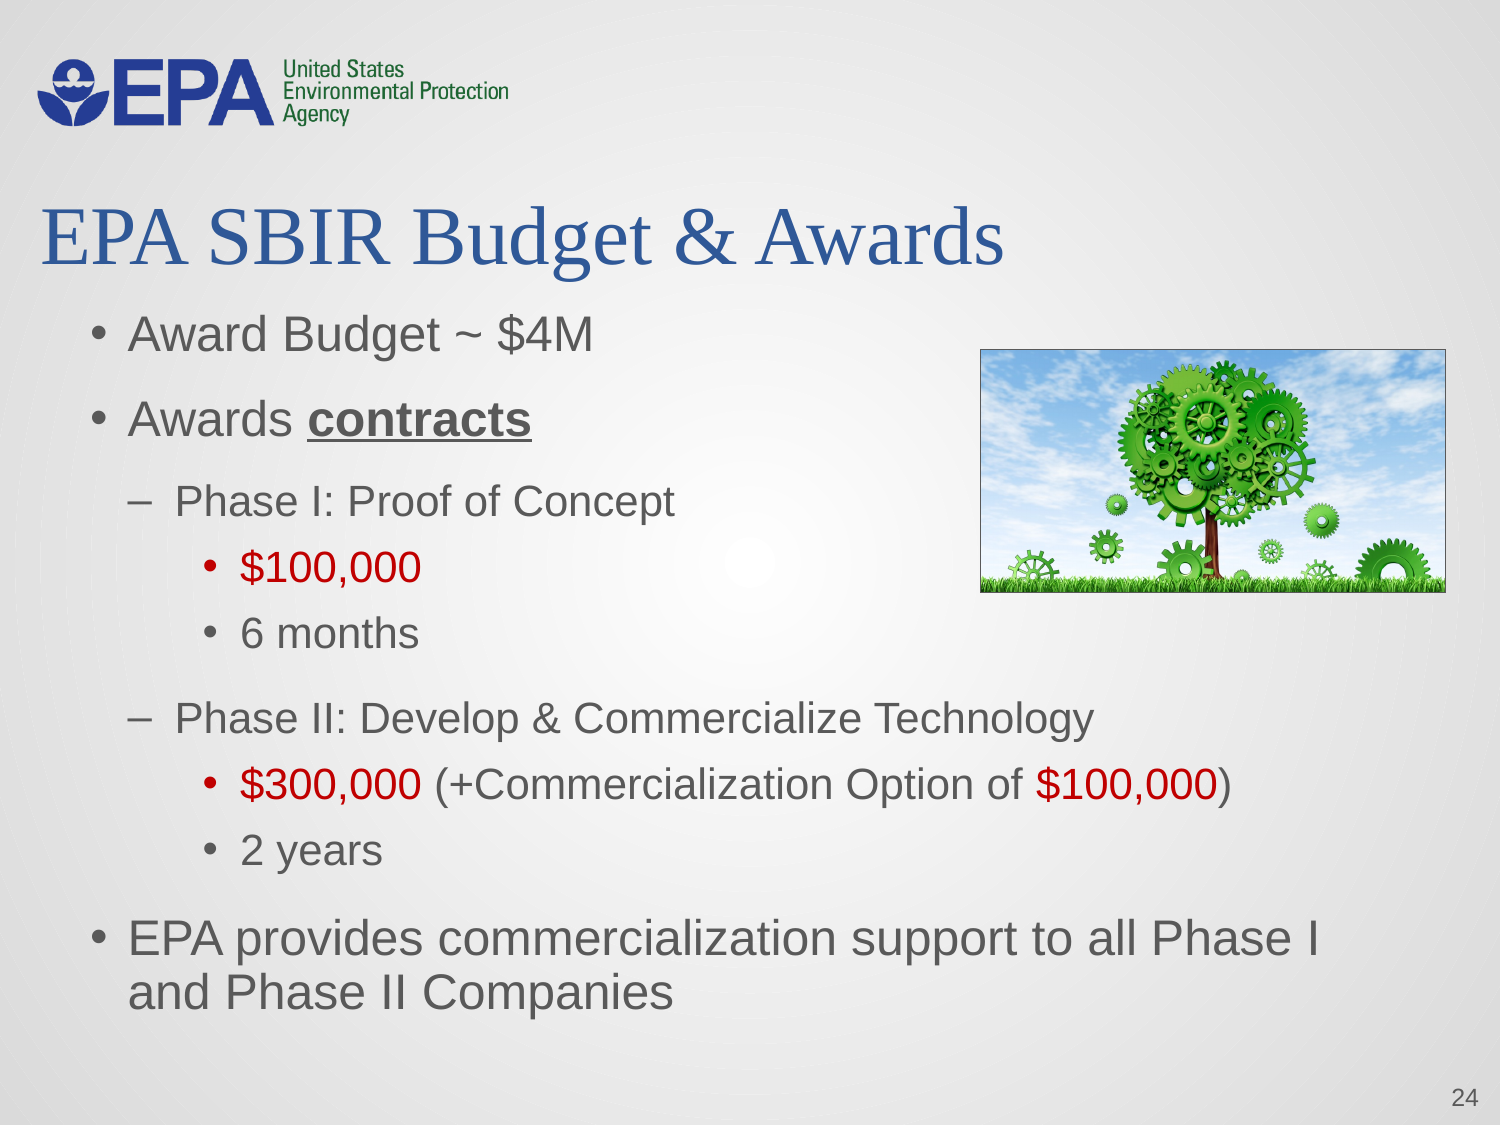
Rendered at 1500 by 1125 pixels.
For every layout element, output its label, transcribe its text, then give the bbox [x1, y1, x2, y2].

picture [979, 349, 1447, 593]
title EPA SBIR Budget & Awards [25, 185, 1304, 322]
list Award Budget ~ $4M Awards contracts Phase I: Proof of Concept $100,000 6 months Phase II: Develop & Commercialize Technology $300,000 (+Commercialization Option of $100,000) 2 years EPA provides commercialization support to all Phase I and Phase II Companies [75, 300, 1425, 1106]
slide_number 24 [1394, 1059, 1487, 1120]
picture [14, 14, 575, 169]
